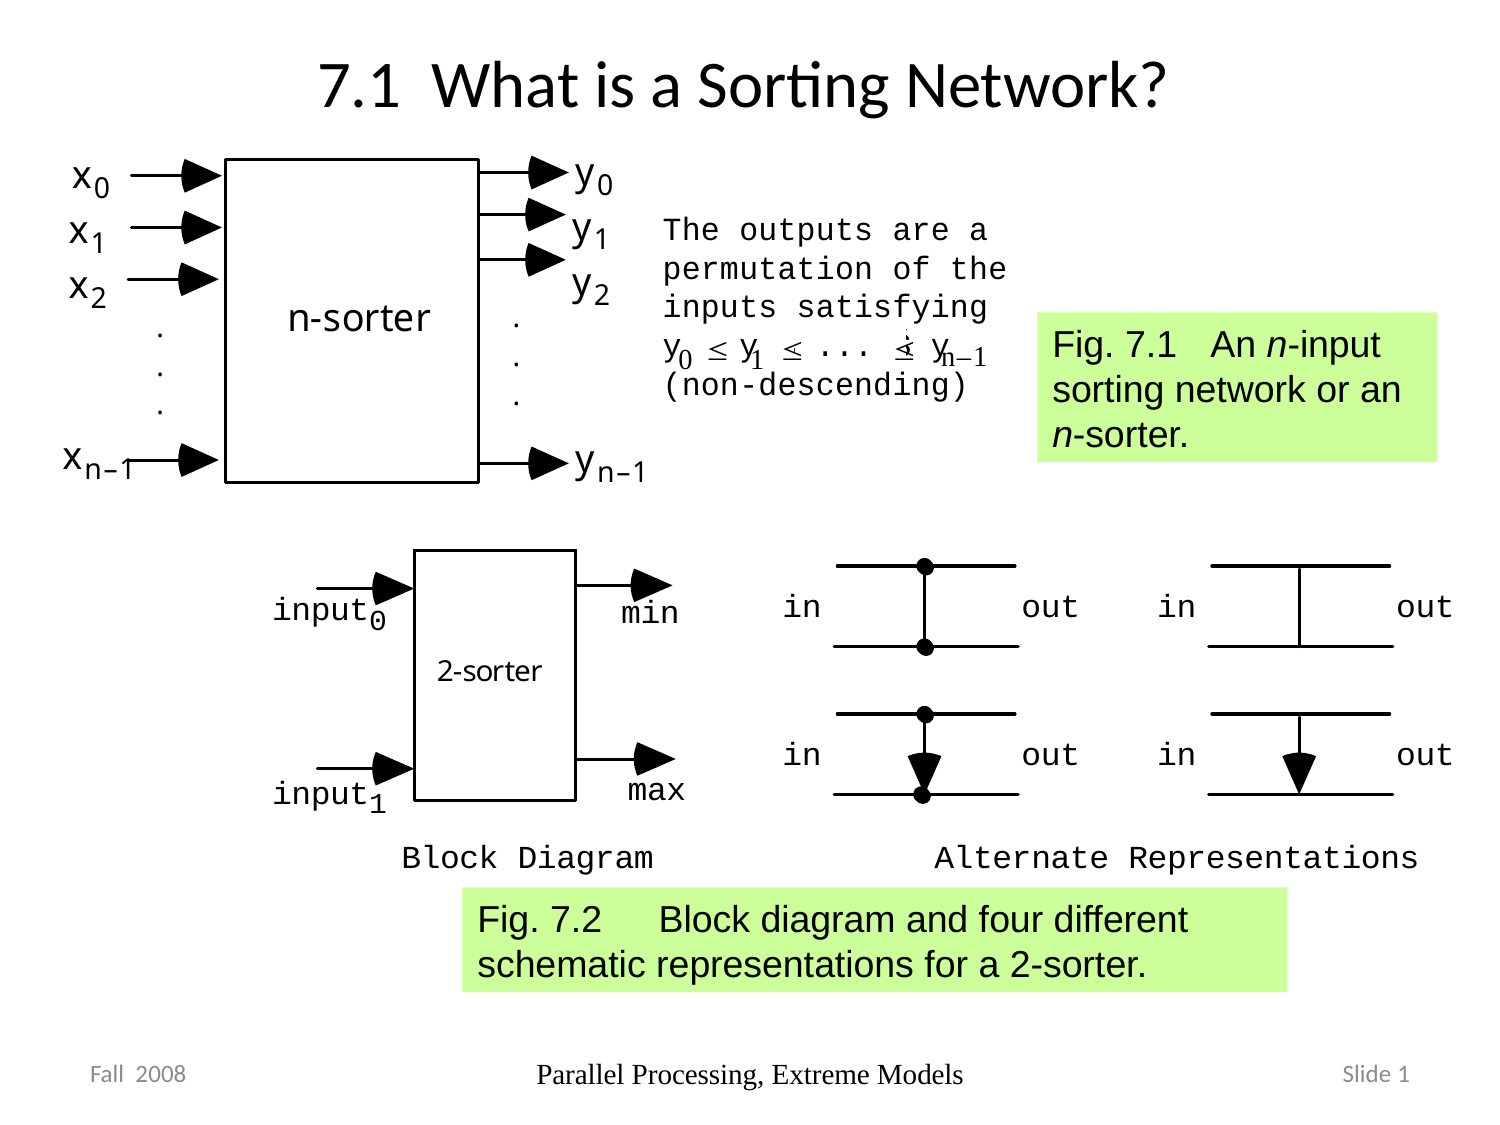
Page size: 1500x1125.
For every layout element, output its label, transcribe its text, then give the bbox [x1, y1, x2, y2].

footer Parallel Processing, Extreme Models [512, 1042, 988, 1103]
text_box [49, 149, 1026, 504]
slide_number Slide 1 [1074, 1042, 1425, 1103]
title 7.1 What is a Sorting Network? [62, 0, 1425, 163]
text_box Fig. 7.1 An n-input sorting network or an n-sorter. [1037, 453, 1438, 463]
text_box Fig. 7.1 An n-input sorting network or an n-sorter. [1037, 388, 1438, 448]
text_box Fig. 7.1 An n-input sorting network or an n-sorter. [1037, 312, 1438, 387]
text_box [262, 549, 1469, 1003]
slide_number Fall 2008 [75, 1042, 425, 1103]
